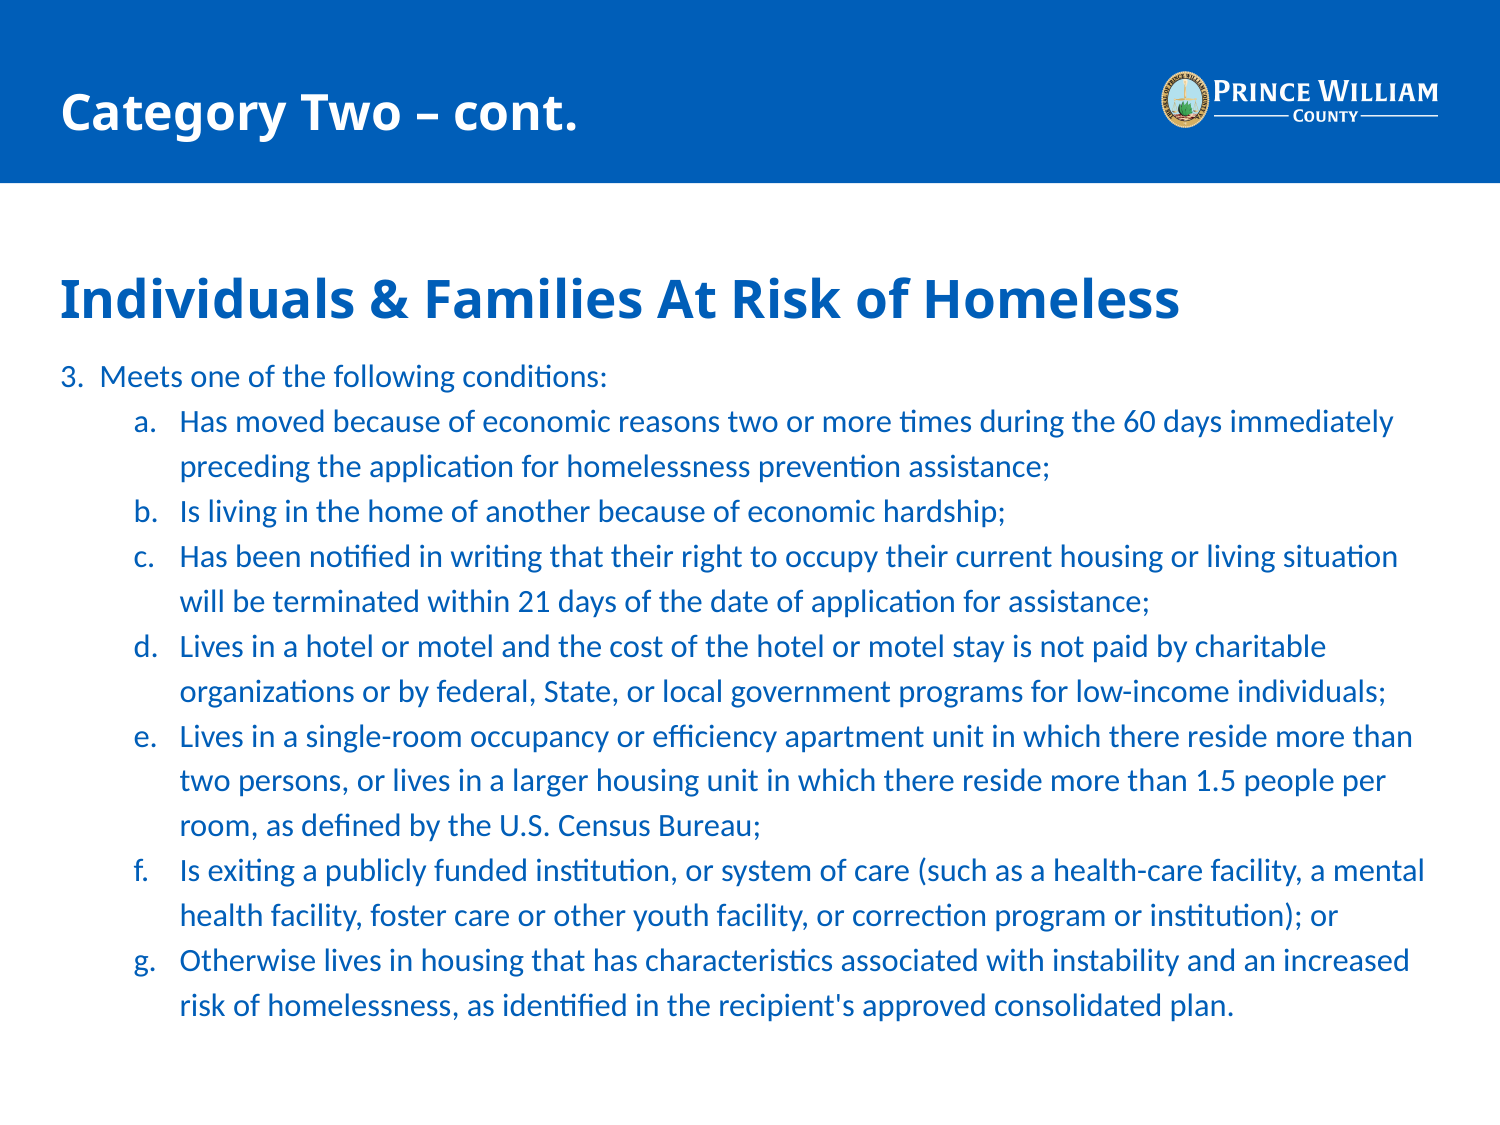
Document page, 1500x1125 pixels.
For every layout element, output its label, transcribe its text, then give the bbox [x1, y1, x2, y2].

picture [1393, 71, 1438, 128]
title Category Two – cont. [45, 46, 1393, 174]
list Individuals & Families At Risk of Homeless 3. Meets one of the following conditions: Has moved because of economic reasons two or more times during the 60 days immediately preceding the application for homelessness prevention assistance; Is living in the home of another because of economic hardship; Has been notified in writing that their right to occupy their current housing or living situation will be terminated within 21 days of the date of application for assistance; Lives in a hotel or motel and the cost of the hotel or motel stay is not paid by charitable organizations or by federal, State, or local government programs for low-income individuals; Lives in a single-room occupancy or efficiency apartment unit in which there reside more than two persons, or lives in a larger housing unit in which there reside more than 1.5 people per room, as defined by the U.S. Census Bureau; Is exiting a publicly funded institution, or system of care (such as a health-care facility, a mental health facility, foster care or other youth facility, or correction program or institution); or Otherwise lives in housing that has characteristics associated with instability and an increased risk of homelessness, as identified in the recipient's approved consolidated plan. [45, 238, 1455, 1050]
